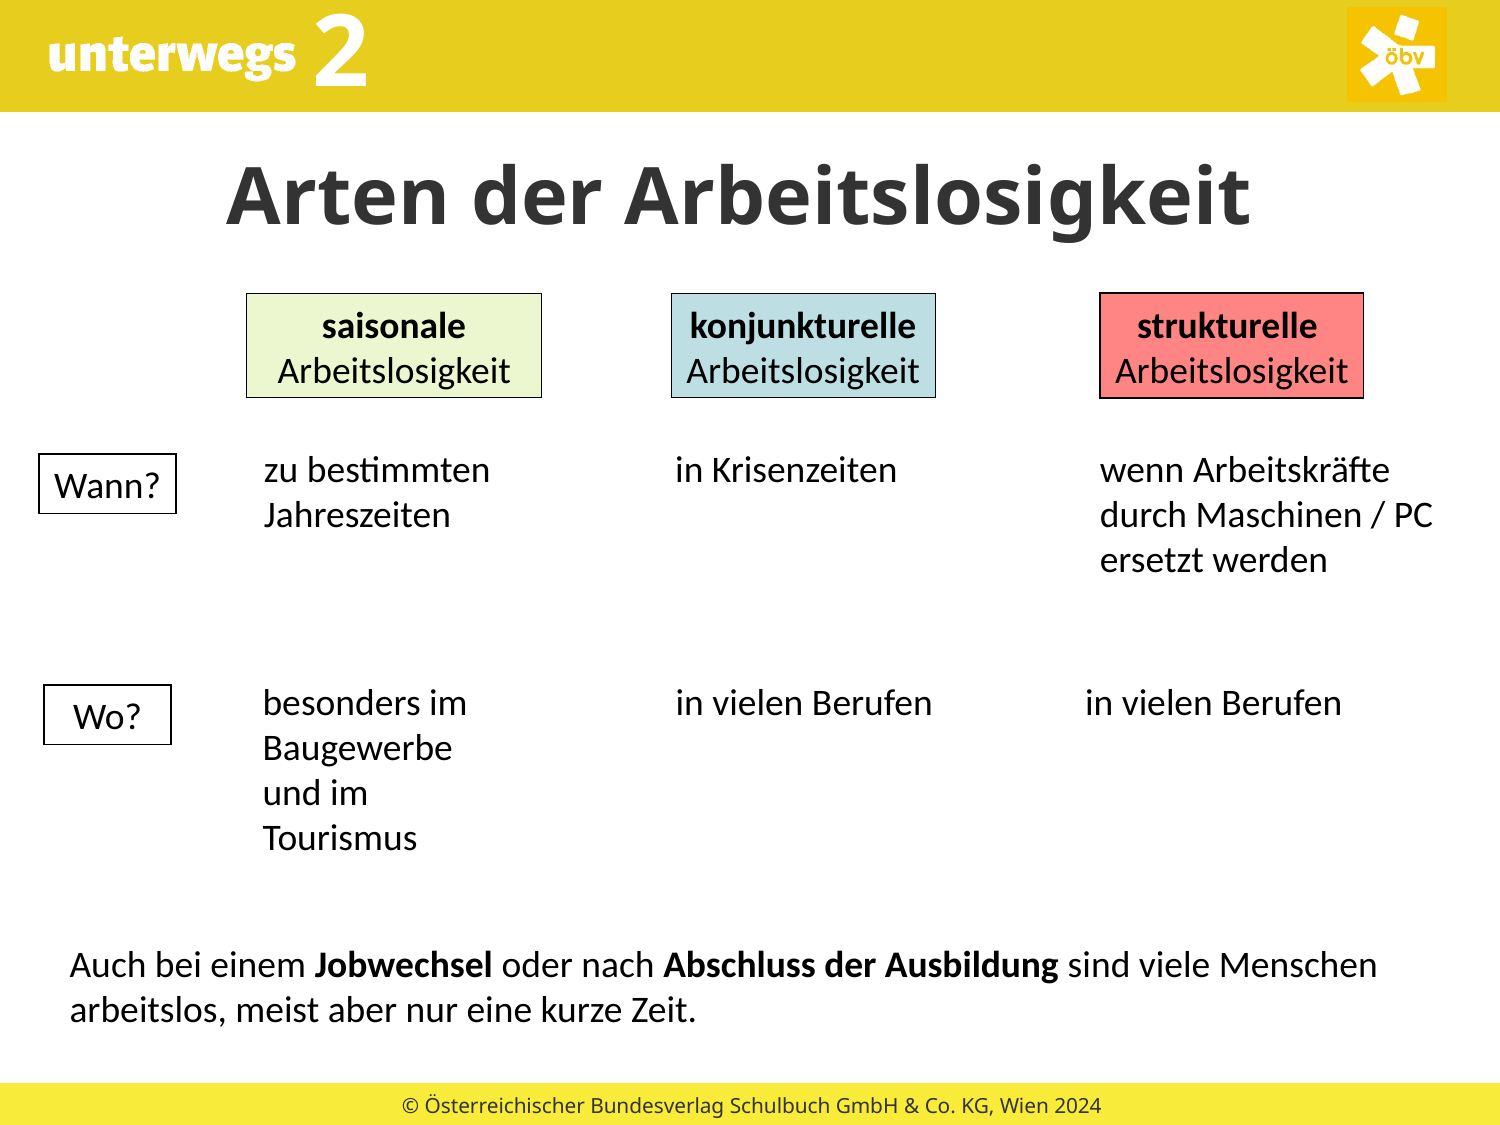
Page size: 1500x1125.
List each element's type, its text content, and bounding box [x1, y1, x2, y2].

text_box saisonale Arbeitslosigkeit [246, 293, 542, 398]
picture [0, 0, 1500, 112]
text_box in vielen Berufen [660, 671, 948, 731]
text_box in vielen Berufen [1070, 671, 1358, 731]
text_box wenn Arbeitskräfte durch Maschinen / PC ersetzt werden [1085, 437, 1449, 588]
picture [0, 1083, 1500, 1125]
text_box Wo? [44, 684, 172, 745]
title Arten der Arbeitslosigkeit [64, 137, 1415, 249]
text_box strukturelle Arbeitslosigkeit [1100, 293, 1364, 398]
text_box Auch bei einem Jobwechsel oder nach Abschluss der Ausbildung sind viele Menschen arbeitslos, meist aber nur eine kurze Zeit. [54, 932, 1418, 1038]
text_box besonders im Baugewerbe und im Tourismus [247, 671, 483, 866]
text_box konjunkturelle Arbeitslosigkeit [671, 293, 936, 398]
text_box in Krisenzeiten [660, 437, 913, 498]
text_box Wann? [39, 453, 176, 514]
text_box zu bestimmten Jahreszeiten [249, 437, 506, 543]
